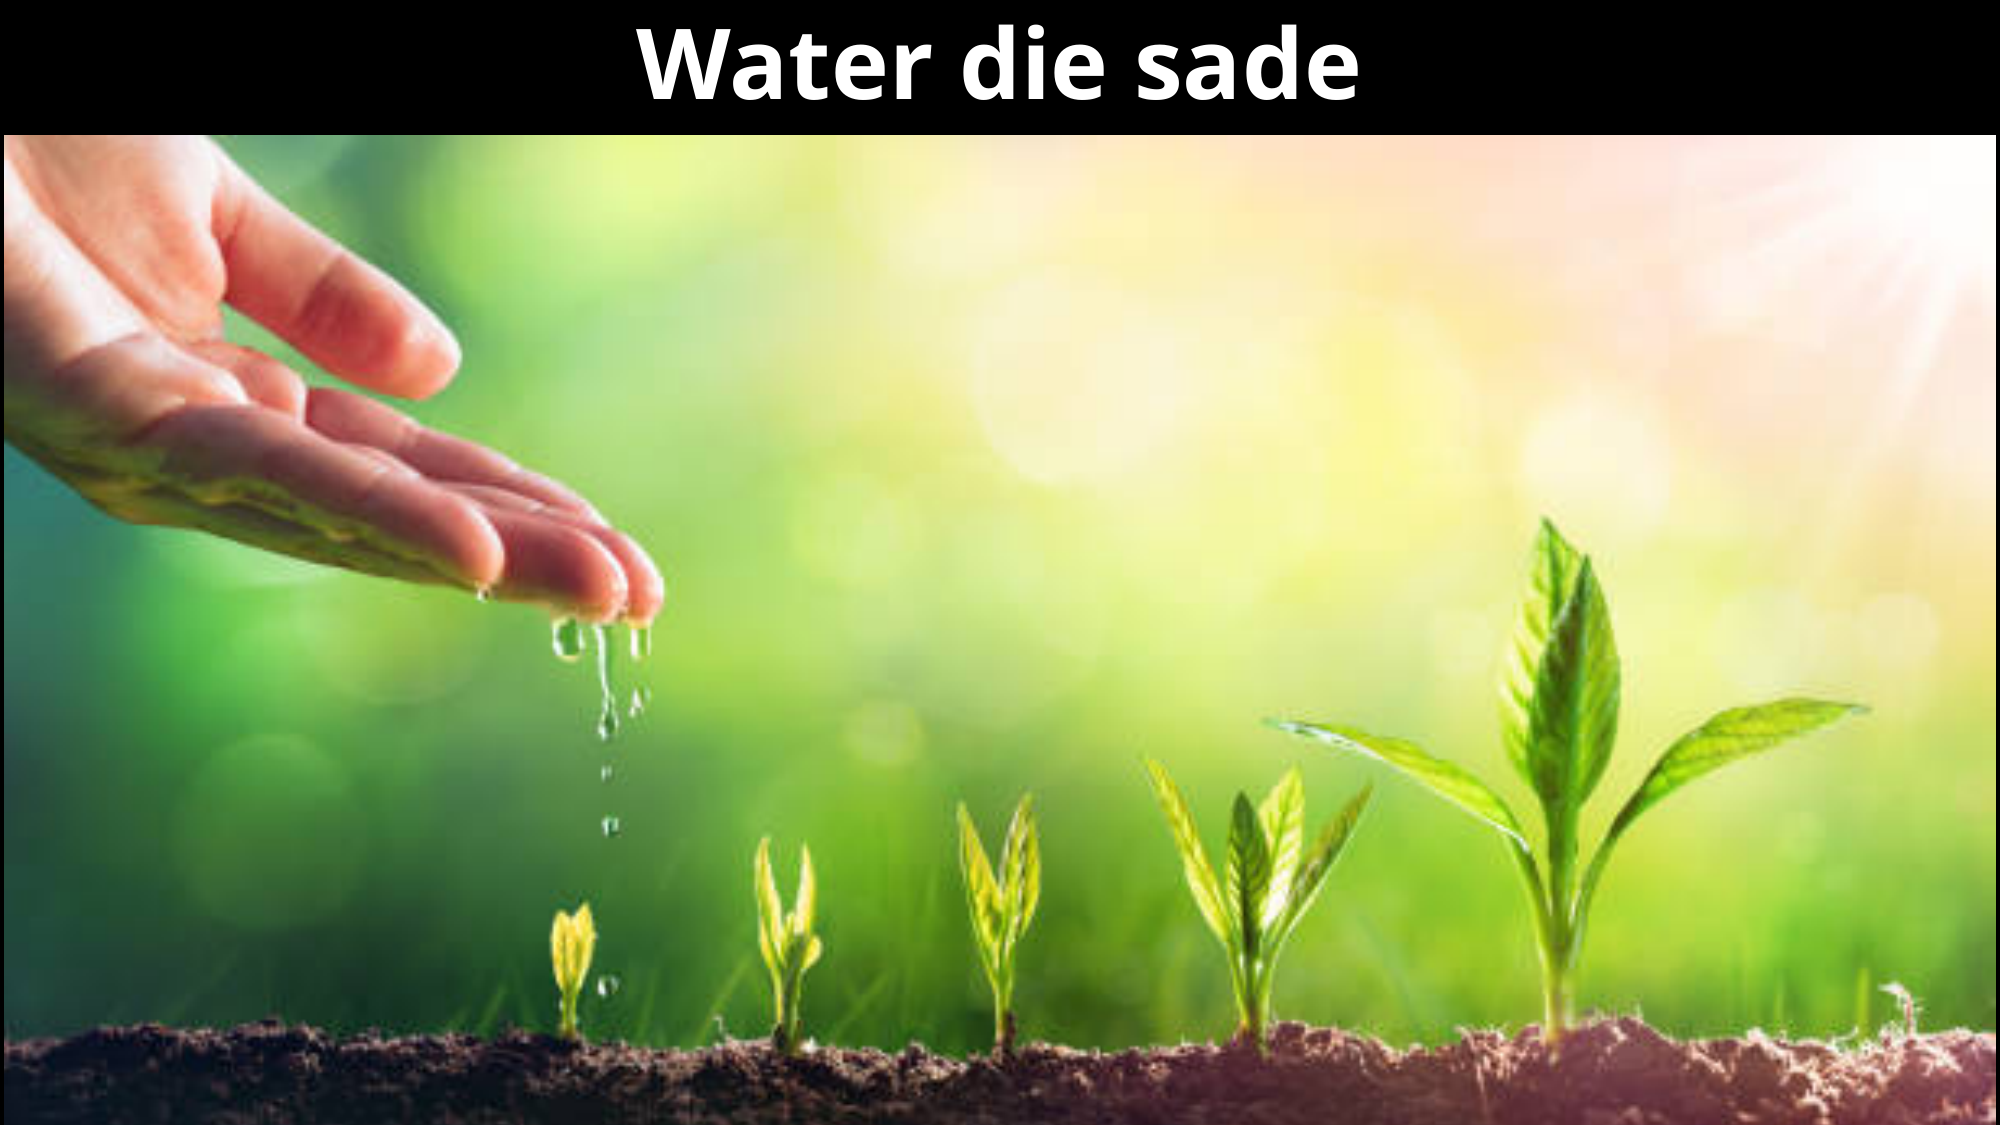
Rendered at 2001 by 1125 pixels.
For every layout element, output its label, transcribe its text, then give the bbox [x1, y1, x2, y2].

picture [3, 135, 1997, 1125]
text_box Water die sade [82, 7, 1918, 129]
